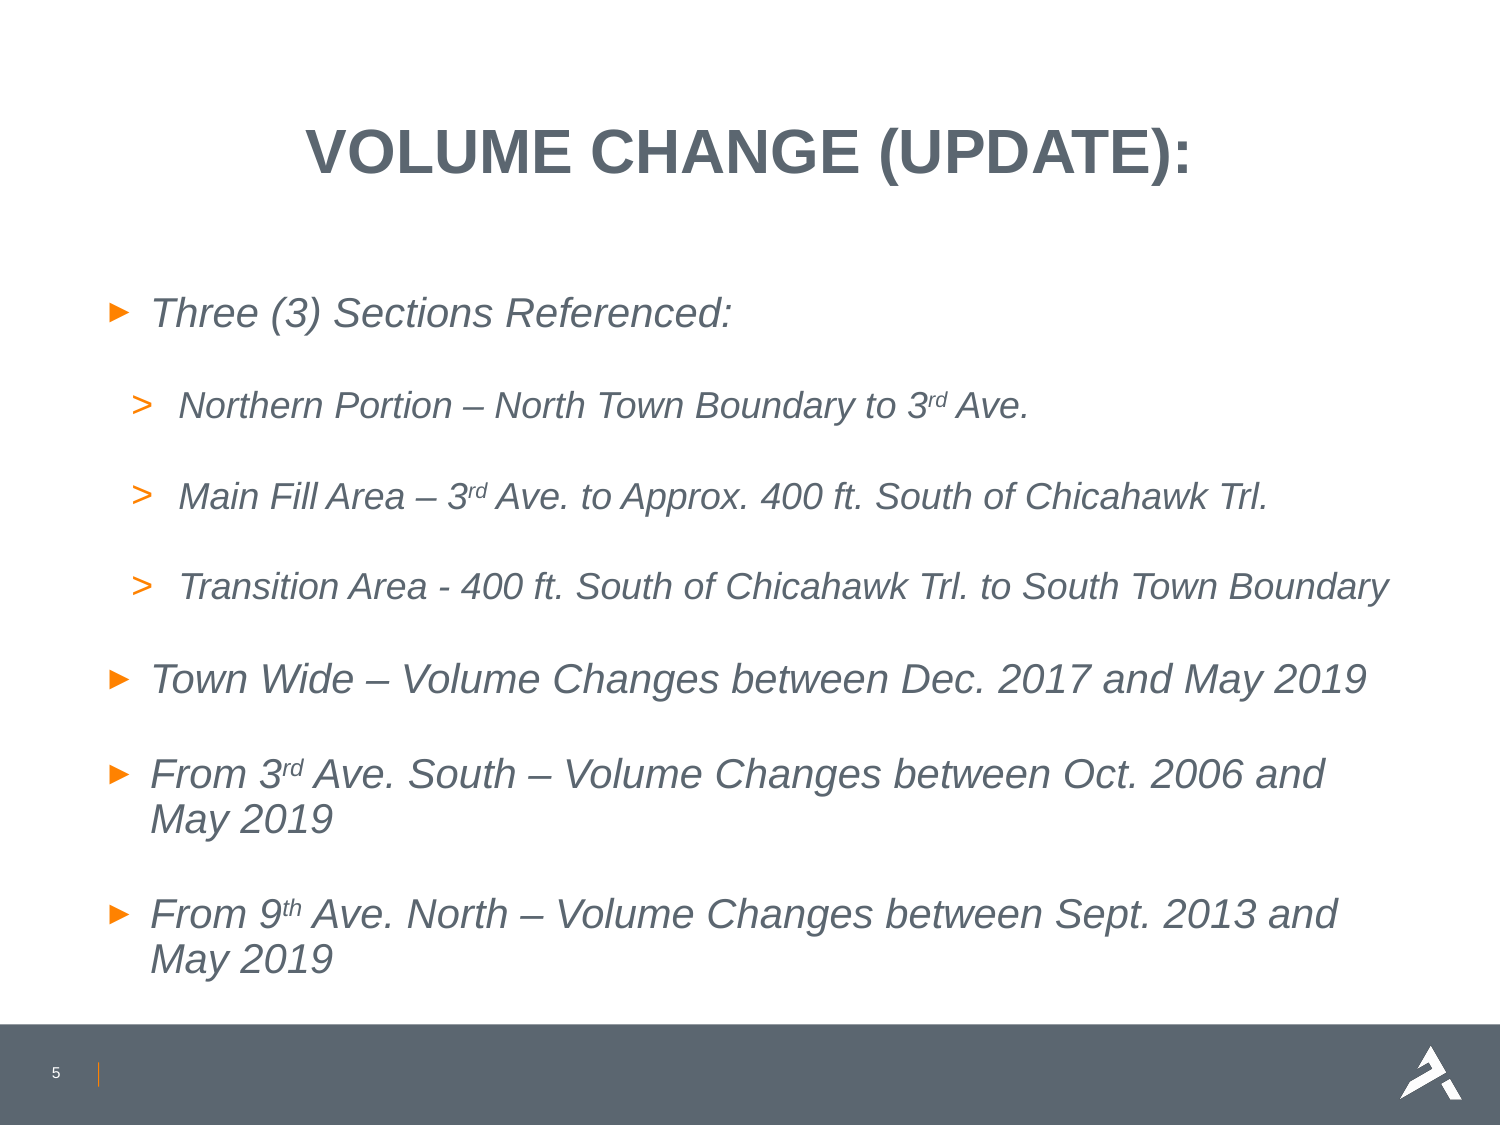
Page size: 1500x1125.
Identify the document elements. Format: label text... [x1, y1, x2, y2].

list Three (3) Sections Referenced: Northern Portion – North Town Boundary to 3rd Ave. Main Fill Area – 3rd Ave. to Approx. 400 ft. South of Chicahawk Trl. Transition Area - 400 ft. South of Chicahawk Trl. to South Town Boundary Town Wide – Volume Changes between Dec. 2017 and May 2019 From 3rd Ave. South – Volume Changes between Oct. 2006 and May 2019 From 9th Ave. North – Volume Changes between Sept. 2013 and May 2019 [103, 291, 1397, 1006]
picture [1397, 1044, 1463, 1101]
slide_number 5 [51, 1042, 99, 1103]
title Volume Change (Update): [103, 44, 1397, 262]
